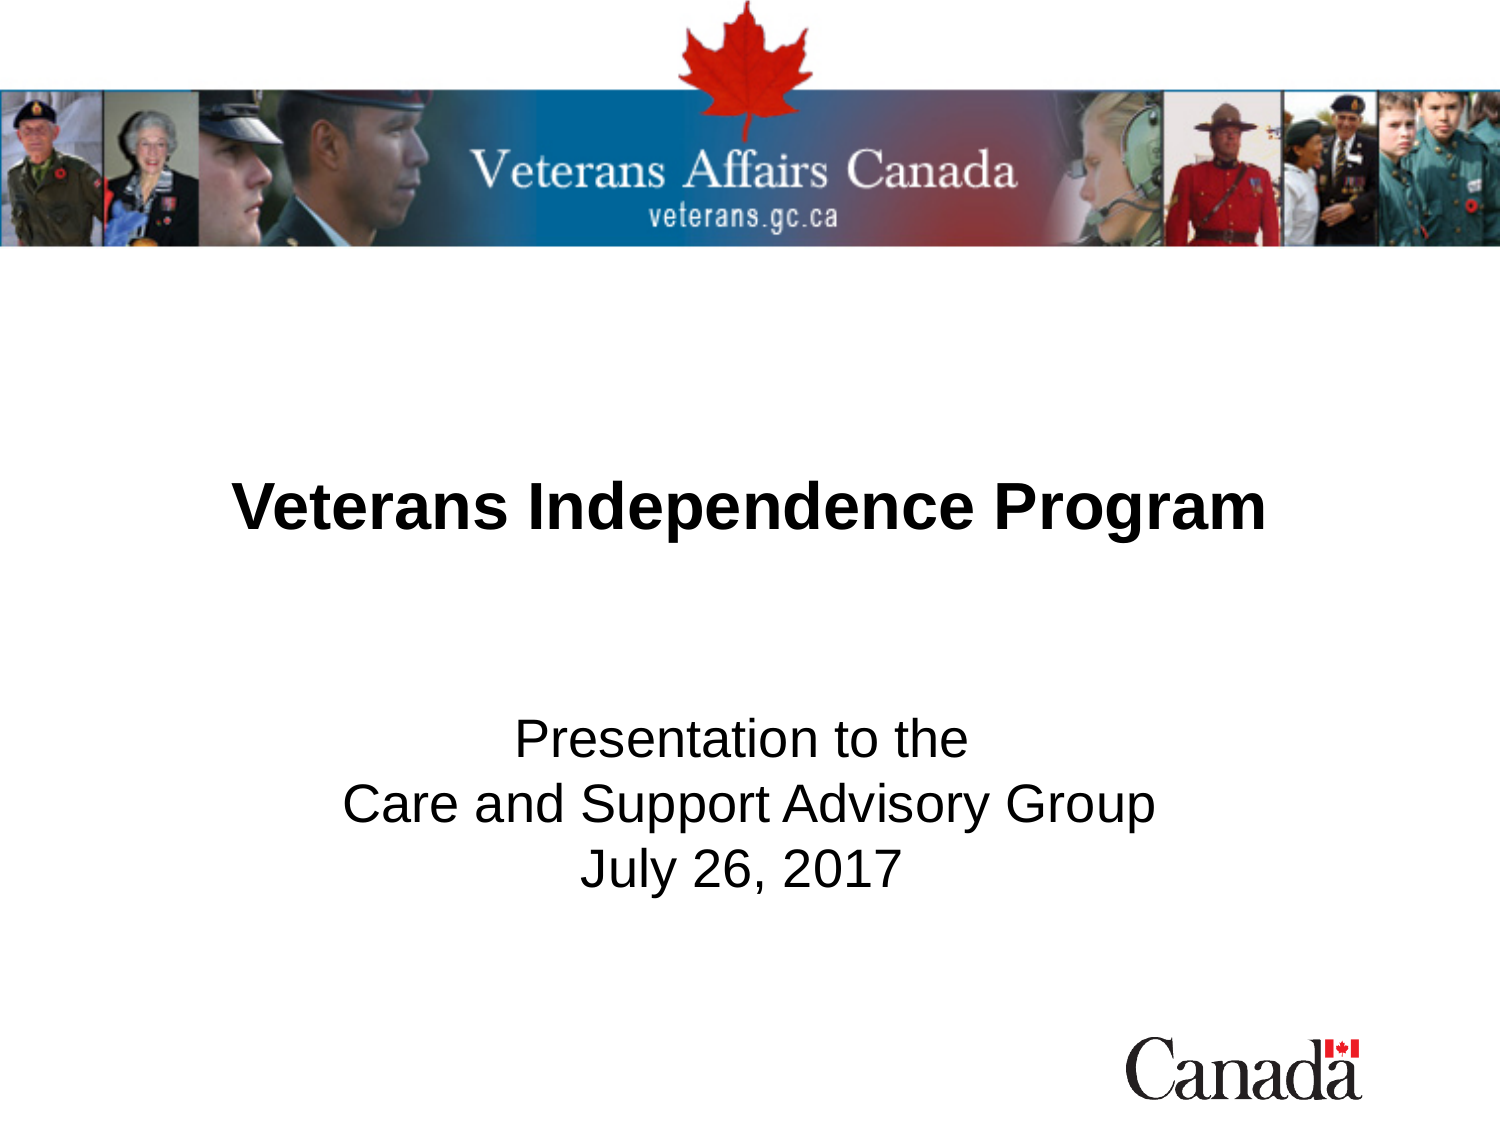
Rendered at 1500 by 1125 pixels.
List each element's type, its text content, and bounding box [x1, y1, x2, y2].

title Veterans Independence Program Presentation to the Care and Support Advisory Group July 26, 2017 [112, 375, 1388, 1000]
picture [1125, 1037, 1363, 1100]
picture [0, 0, 1500, 249]
